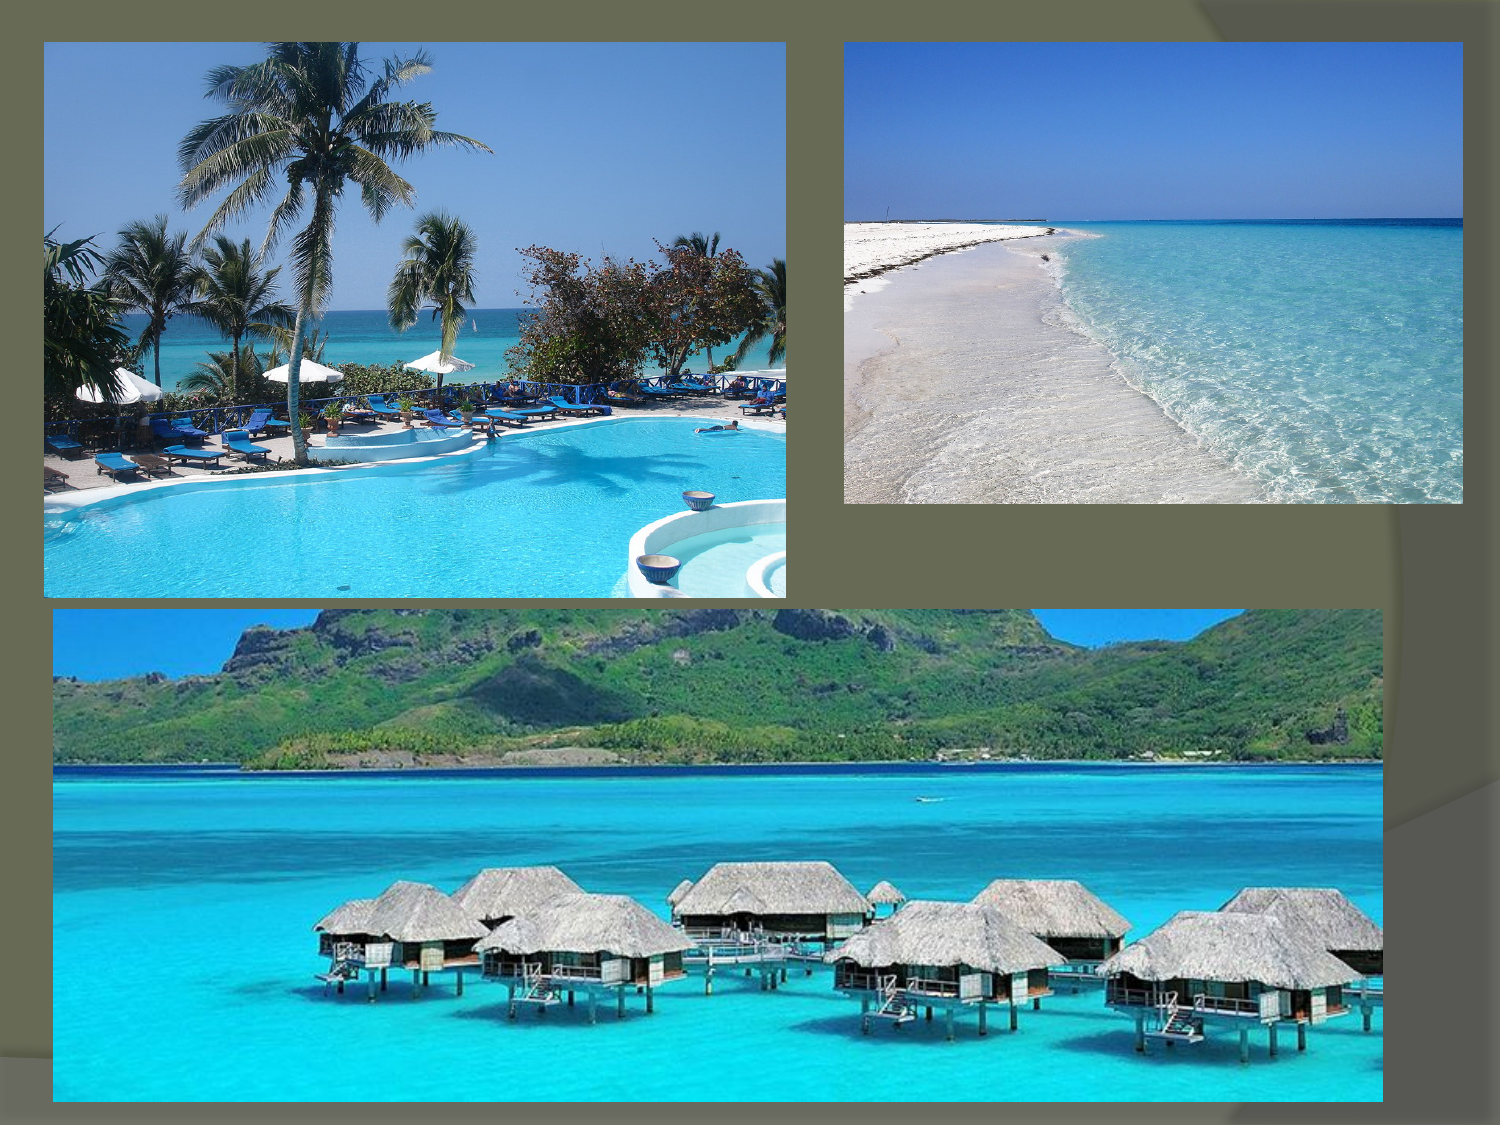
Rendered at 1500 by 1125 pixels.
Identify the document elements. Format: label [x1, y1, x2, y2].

picture [844, 42, 1463, 504]
picture [44, 42, 786, 599]
picture [52, 609, 1383, 1102]
